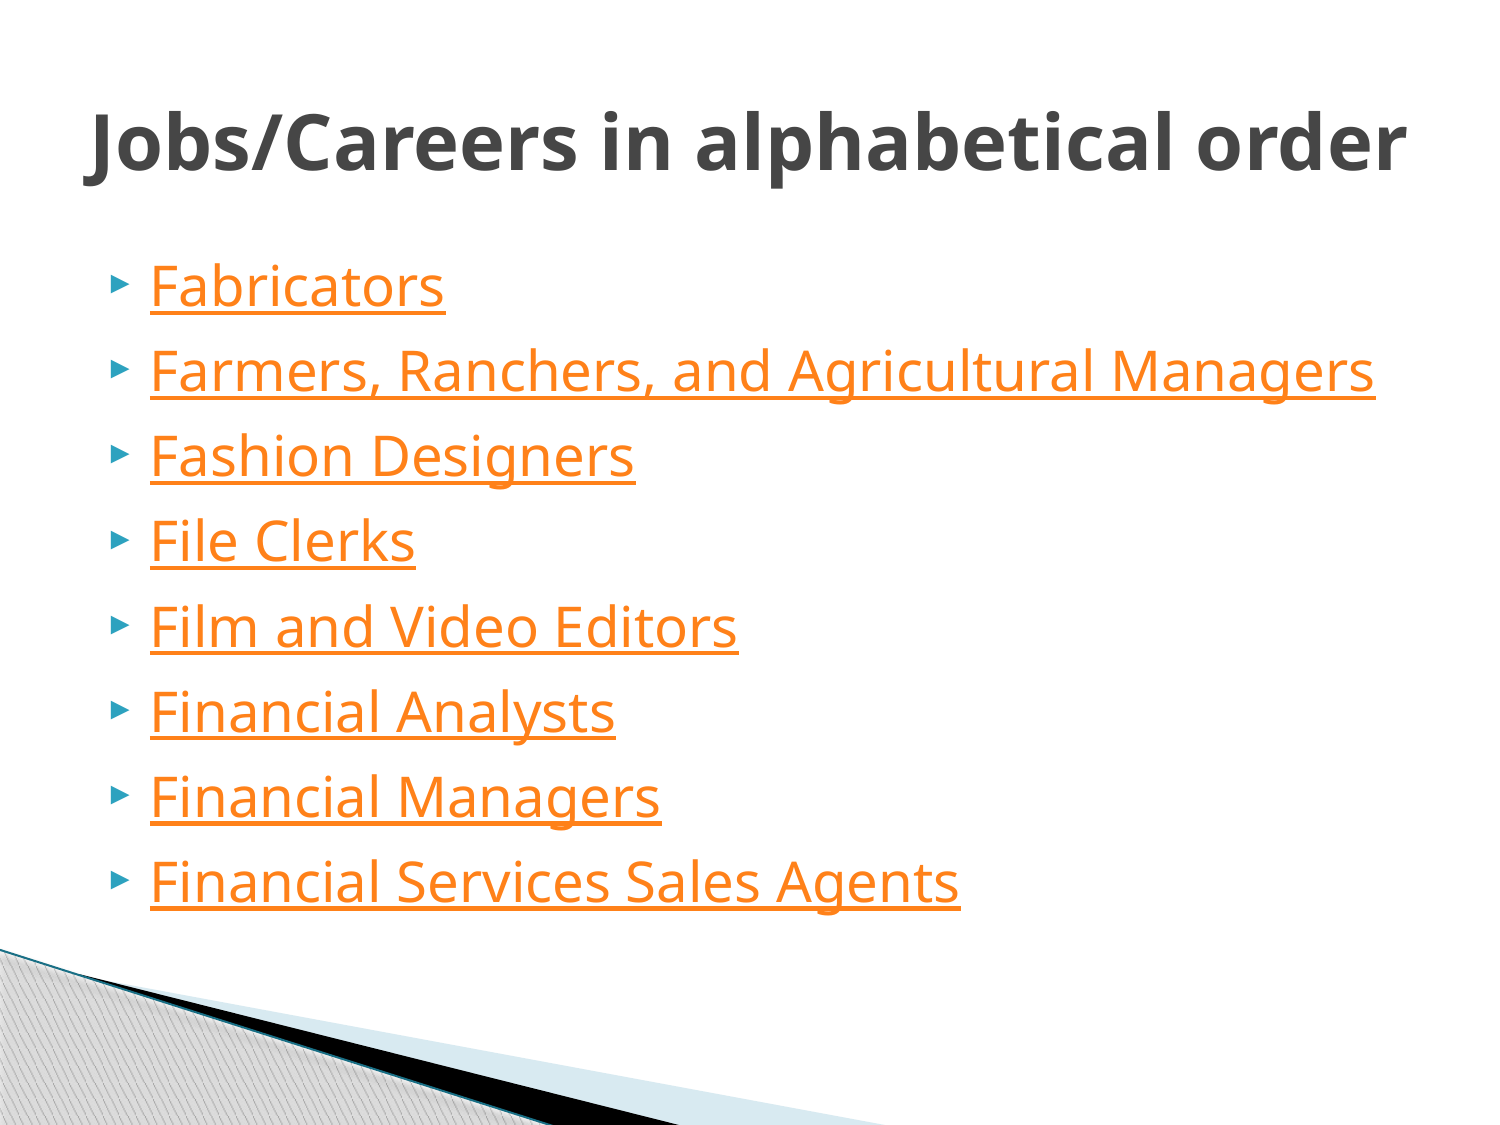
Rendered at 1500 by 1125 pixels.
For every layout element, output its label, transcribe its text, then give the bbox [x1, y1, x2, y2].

title Jobs/Careers in alphabetical order [75, 45, 1425, 233]
list Fabricators Farmers, Ranchers, and Agricultural Managers Fashion Designers File Clerks Film and Video Editors Financial Analysts Financial Managers Financial Services Sales Agents [75, 243, 1425, 986]
